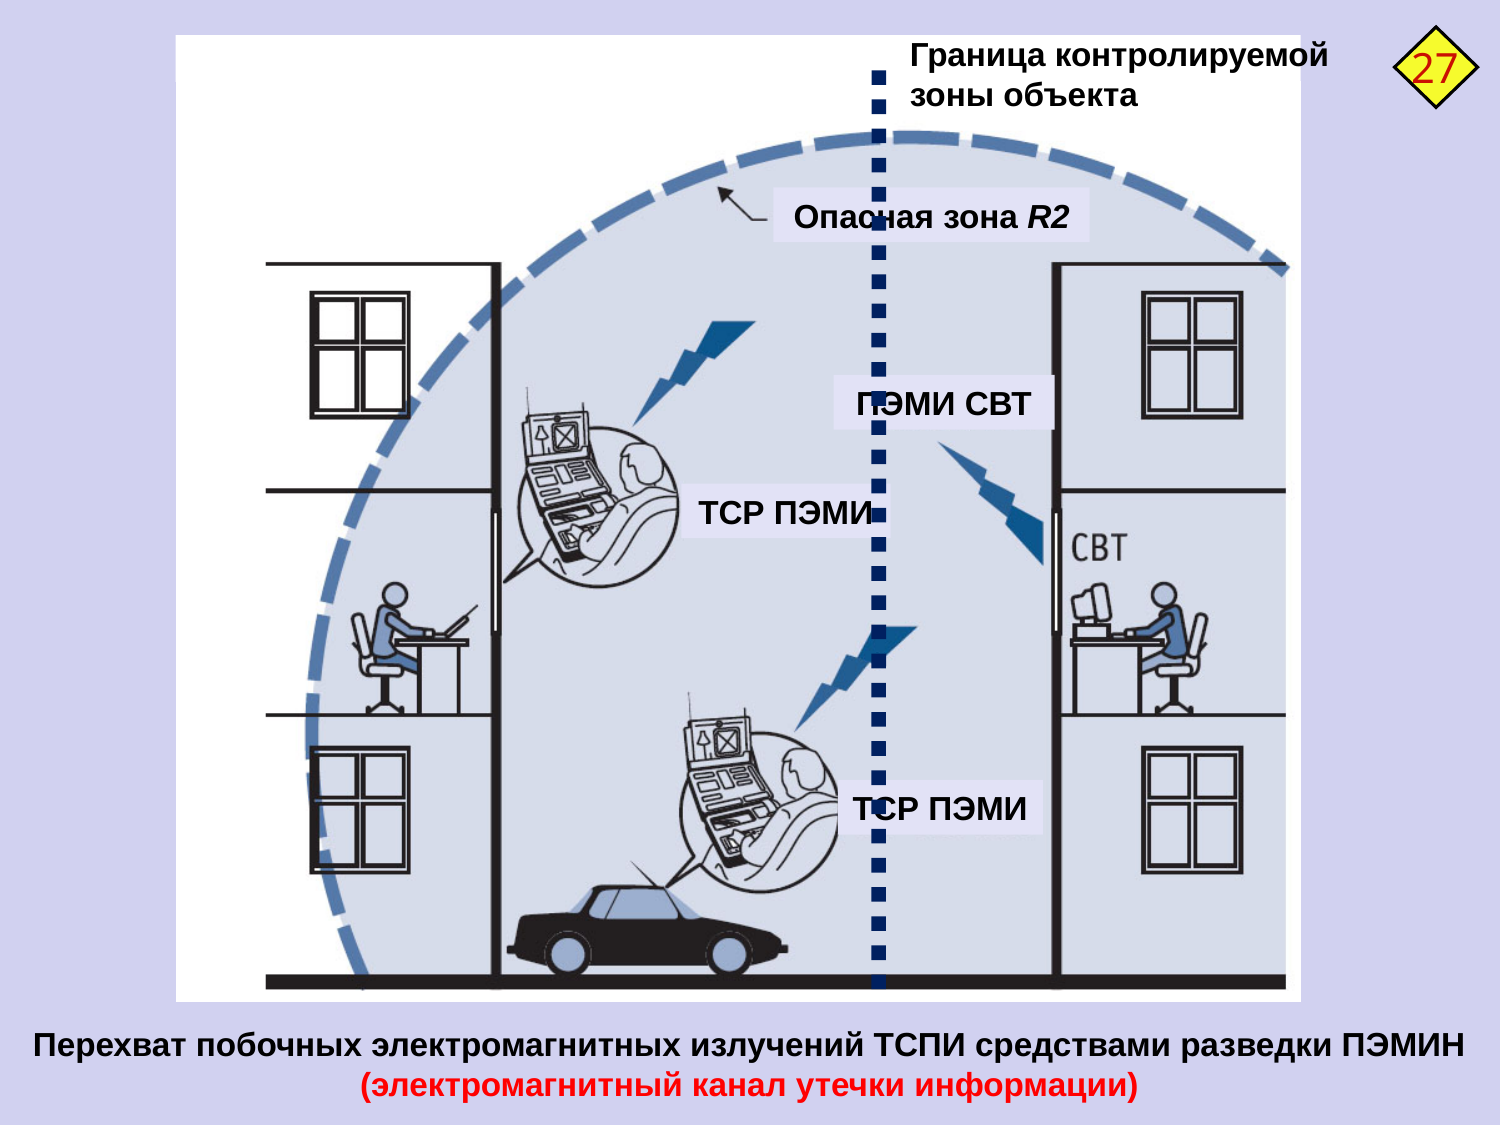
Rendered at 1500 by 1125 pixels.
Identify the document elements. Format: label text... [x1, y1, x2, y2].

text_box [1394, 26, 1478, 108]
text_box Перехват побочных электромагнитных излучений ТСПИ средствами разведки ПЭМИН (электромагнитный канал утечки информации) [0, 1015, 1500, 1103]
picture [175, 81, 1301, 1003]
text_box [174, 33, 873, 81]
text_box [878, 25, 1419, 997]
